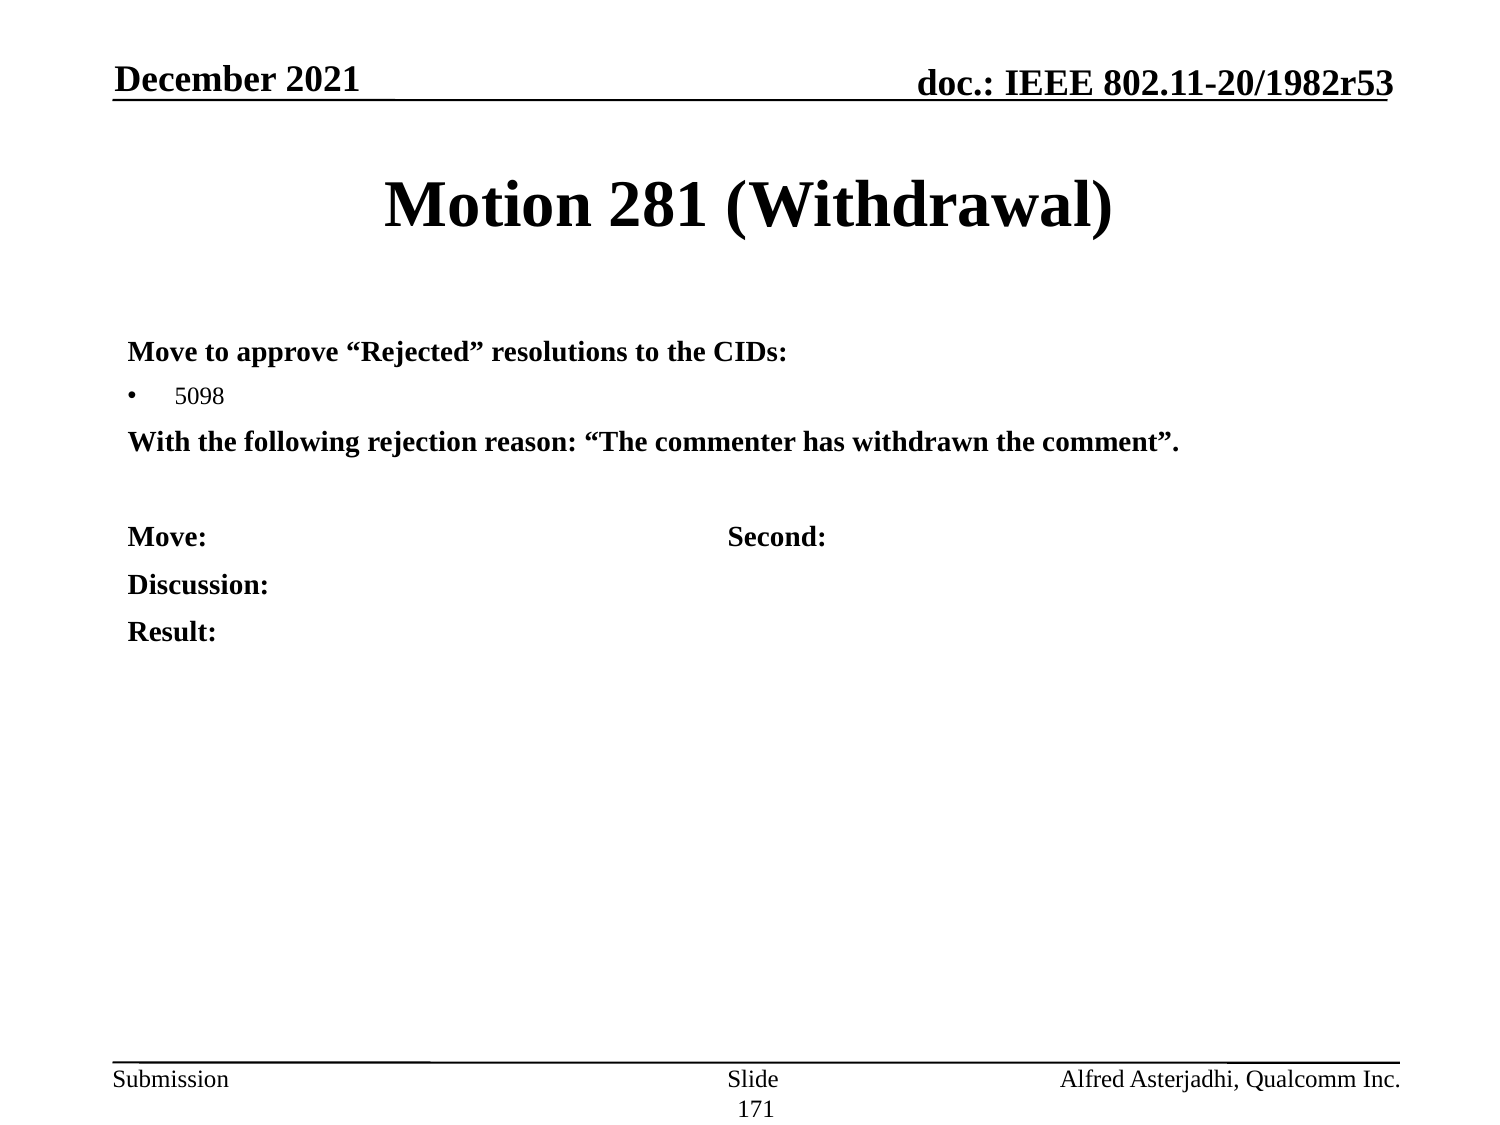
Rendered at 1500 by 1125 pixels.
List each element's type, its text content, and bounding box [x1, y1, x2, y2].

title Motion 281 (Withdrawal) [112, 112, 1388, 288]
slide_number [114, 54, 423, 100]
slide_number Slide 171 [712, 1061, 800, 1123]
footer Alfred Asterjadhi, Qualcomm Inc. [878, 1061, 1402, 1093]
list Move to approve “Rejected” resolutions to the CIDs: 5098 With the following rejection reason: “The commenter has withdrawn the comment”. Move: Second: Discussion: Result: [112, 324, 1388, 1063]
